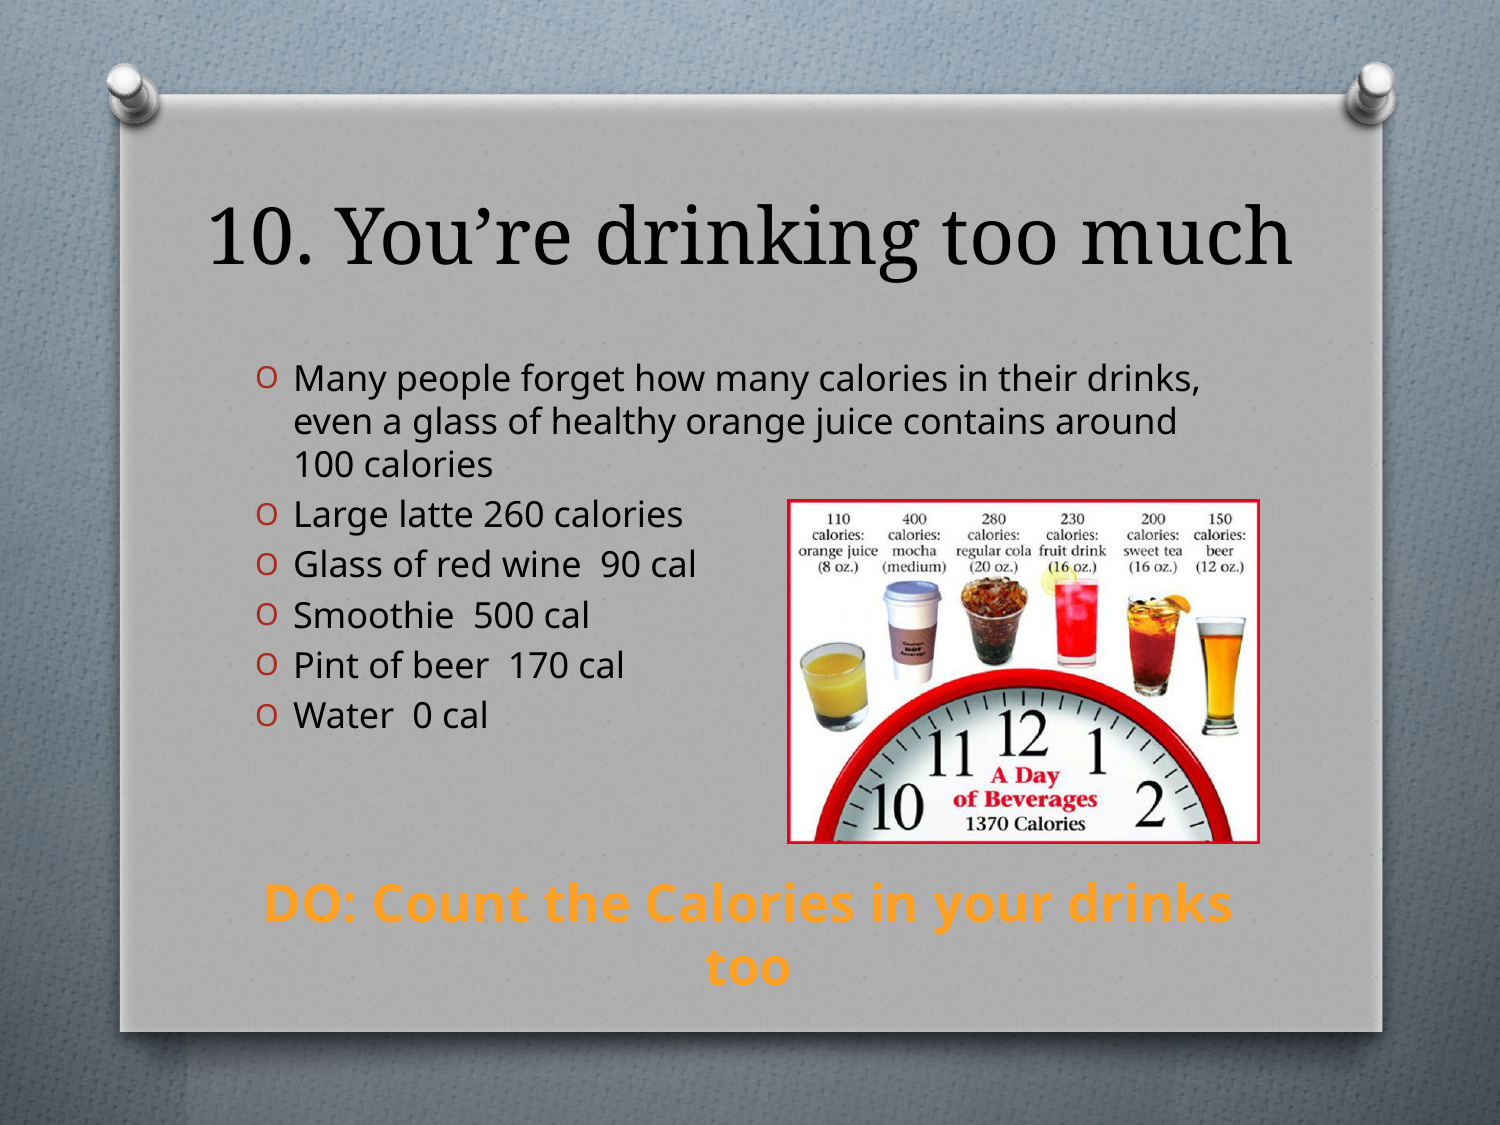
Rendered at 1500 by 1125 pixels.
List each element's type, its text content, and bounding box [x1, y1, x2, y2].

picture [1317, 35, 1439, 156]
picture [787, 499, 1260, 844]
picture [75, 29, 198, 153]
title 10. You’re drinking too much [179, 134, 1323, 332]
list Many people forget how many calories in their drinks, even a glass of healthy orange juice contains around 100 calories Large latte 260 calories Glass of red wine 90 cal Smoothie 500 cal Pint of beer 170 cal Water 0 cal DO: Count the Calories in your drinks too [240, 347, 1257, 1013]
